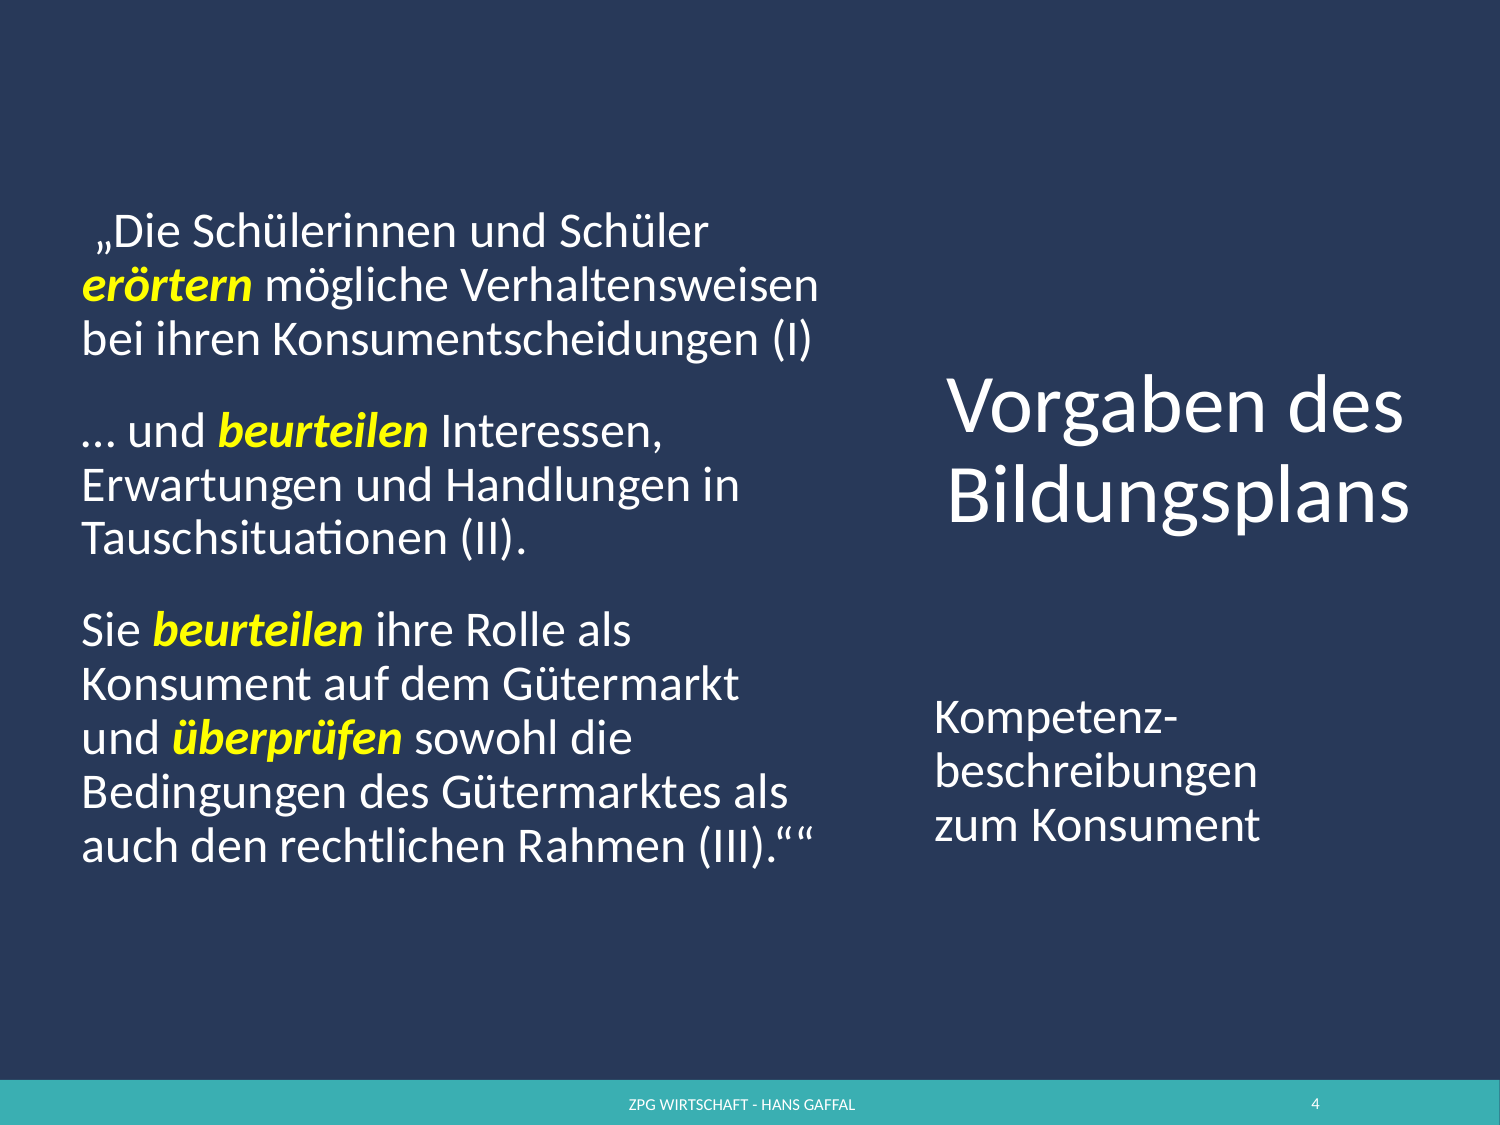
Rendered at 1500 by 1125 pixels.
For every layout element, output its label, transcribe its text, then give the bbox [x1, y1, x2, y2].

footer ZPG Wirtschaft - Hans Gaffal [165, 1083, 1320, 1125]
title Vorgaben des Bildungsplans [931, 320, 1449, 648]
list Kompetenz-beschreibungen zum Konsument [919, 682, 1437, 966]
list „Die Schülerinnen und Schüler erörtern mögliche Verhaltensweisen bei ihren Konsumentscheidungen (I) … und beurteilen Interessen, Erwartungen und Handlungen in Tauschsituationen (II). Sie beurteilen ihre Rolle als Konsument auf dem Gütermarkt und überprüfen sowohl die Bedingungen des Gütermarktes als auch den rechtlichen Rahmen (III).““ [59, 197, 838, 901]
slide_number 4 [1256, 1083, 1336, 1122]
